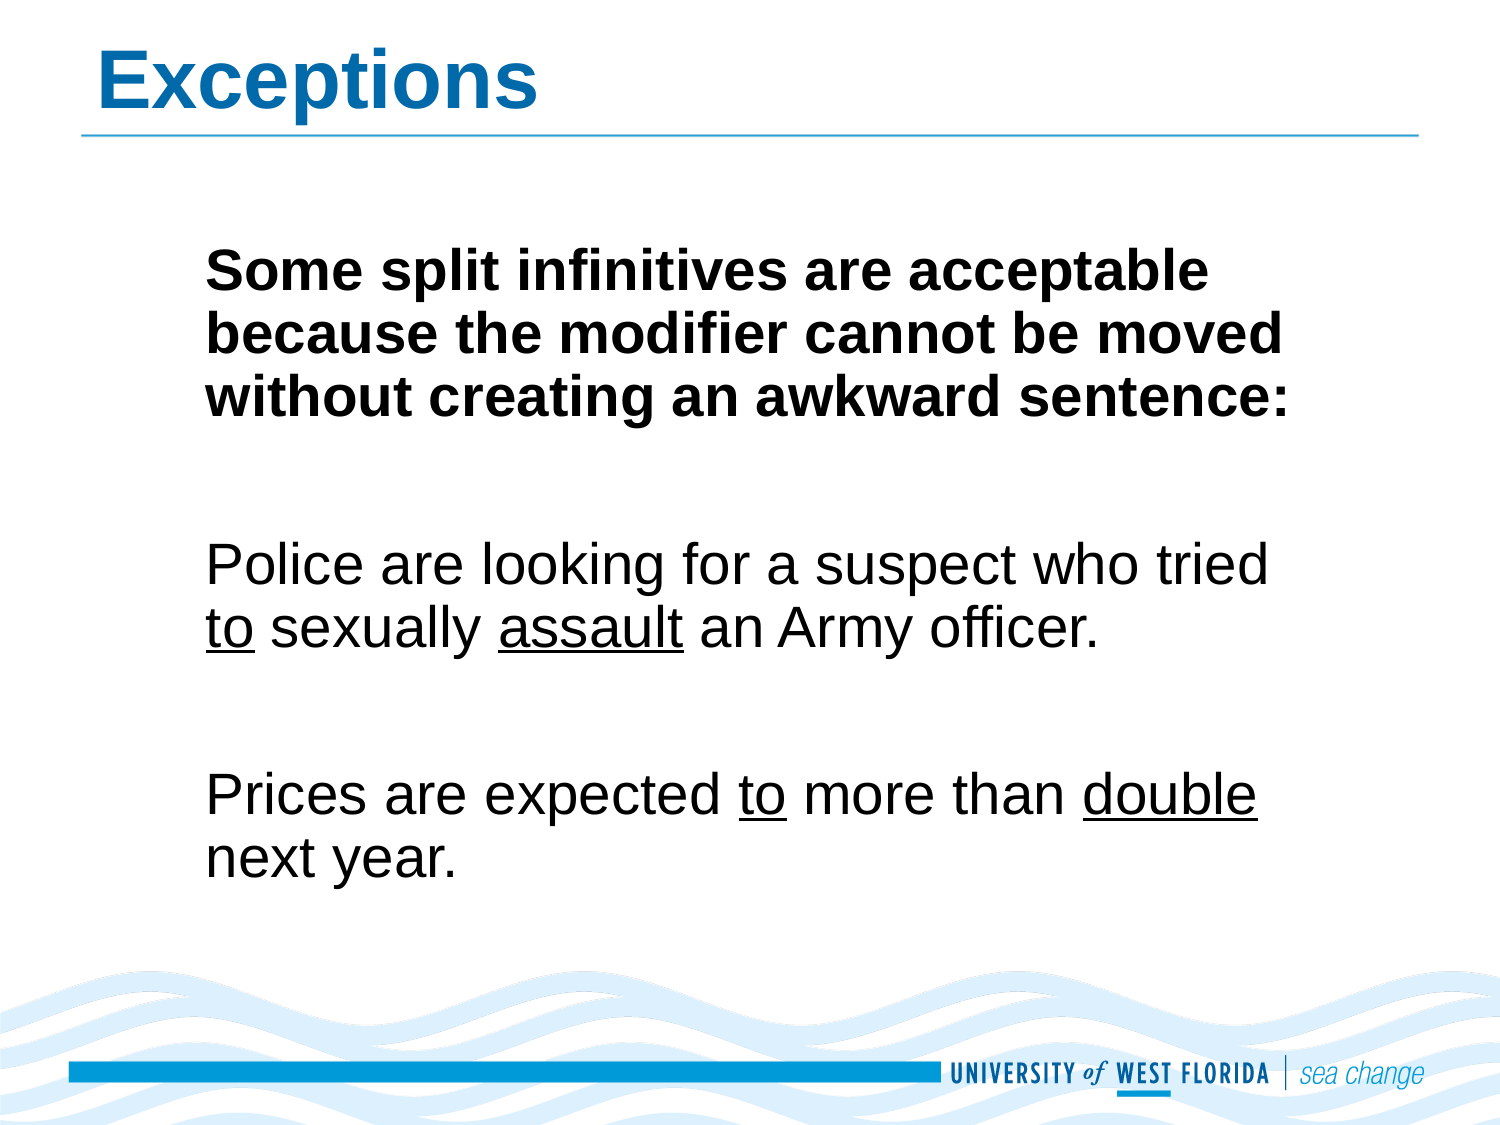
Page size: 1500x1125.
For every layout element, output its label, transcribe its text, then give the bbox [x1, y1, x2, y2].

picture [0, 0, 1500, 1125]
title Exceptions [81, 44, 1421, 120]
list Some split infinitives are acceptable because the modifier cannot be moved without creating an awkward sentence: Police are looking for a suspect who tried to sexually assault an Army officer. Prices are expected to more than double next year. [190, 232, 1312, 941]
